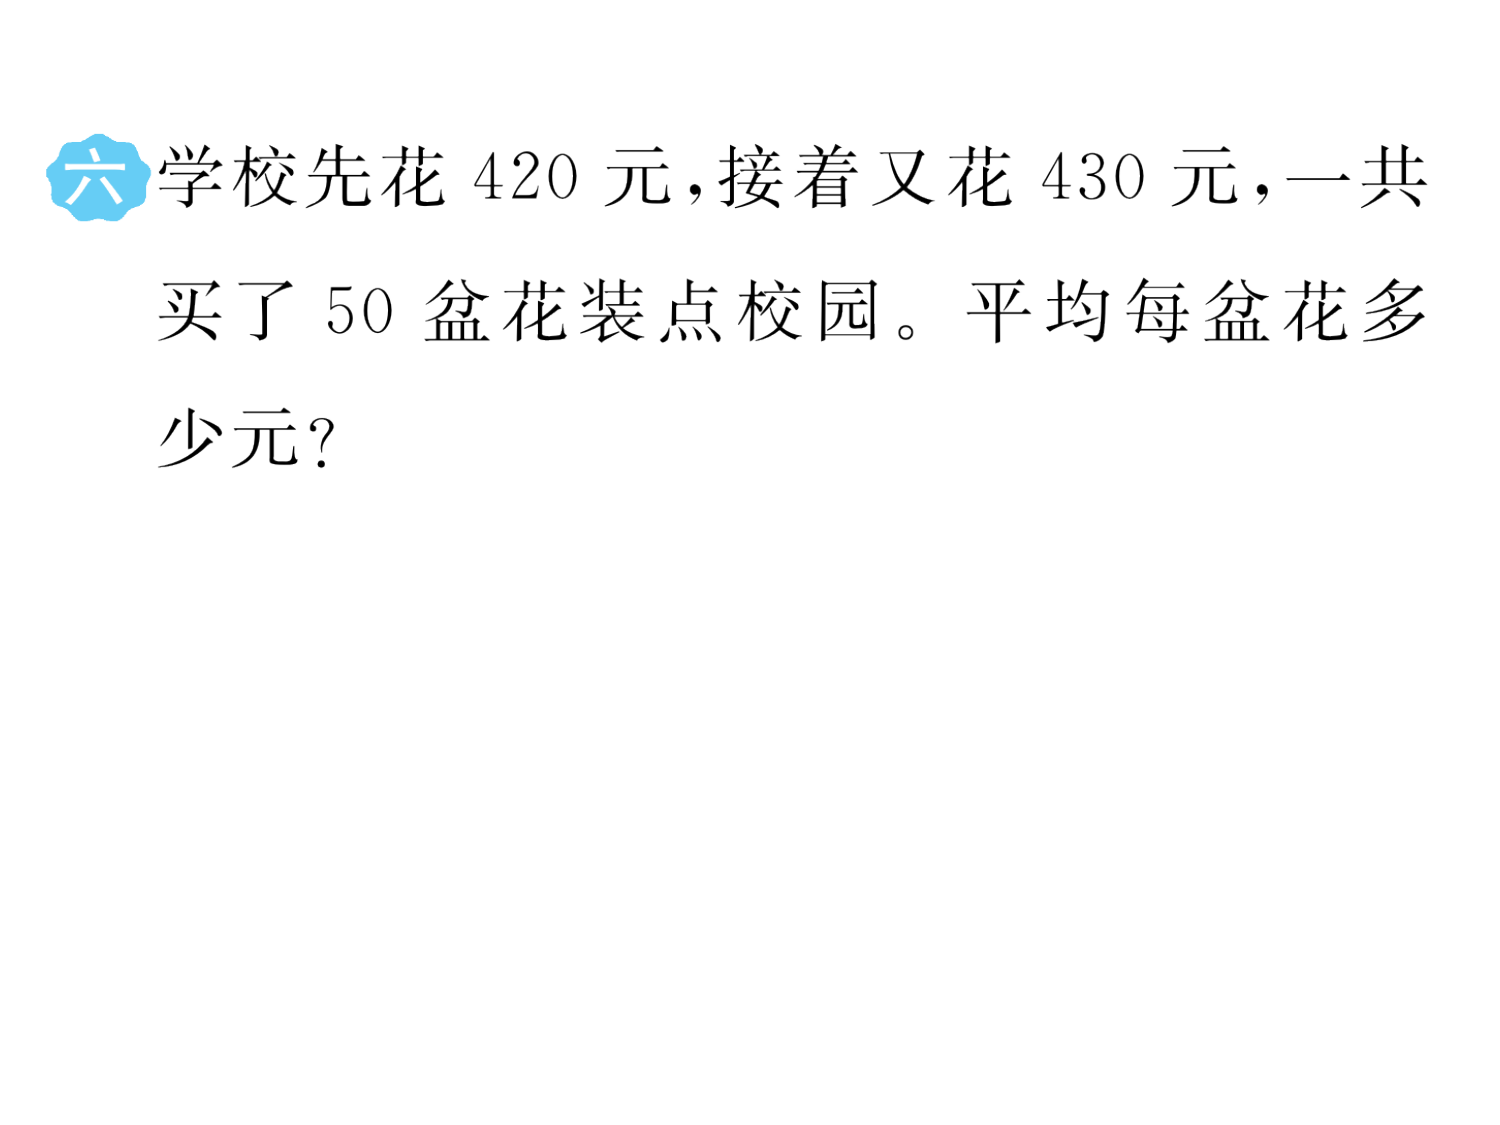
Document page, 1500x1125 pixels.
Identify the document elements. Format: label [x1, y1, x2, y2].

picture [41, 113, 1459, 1018]
